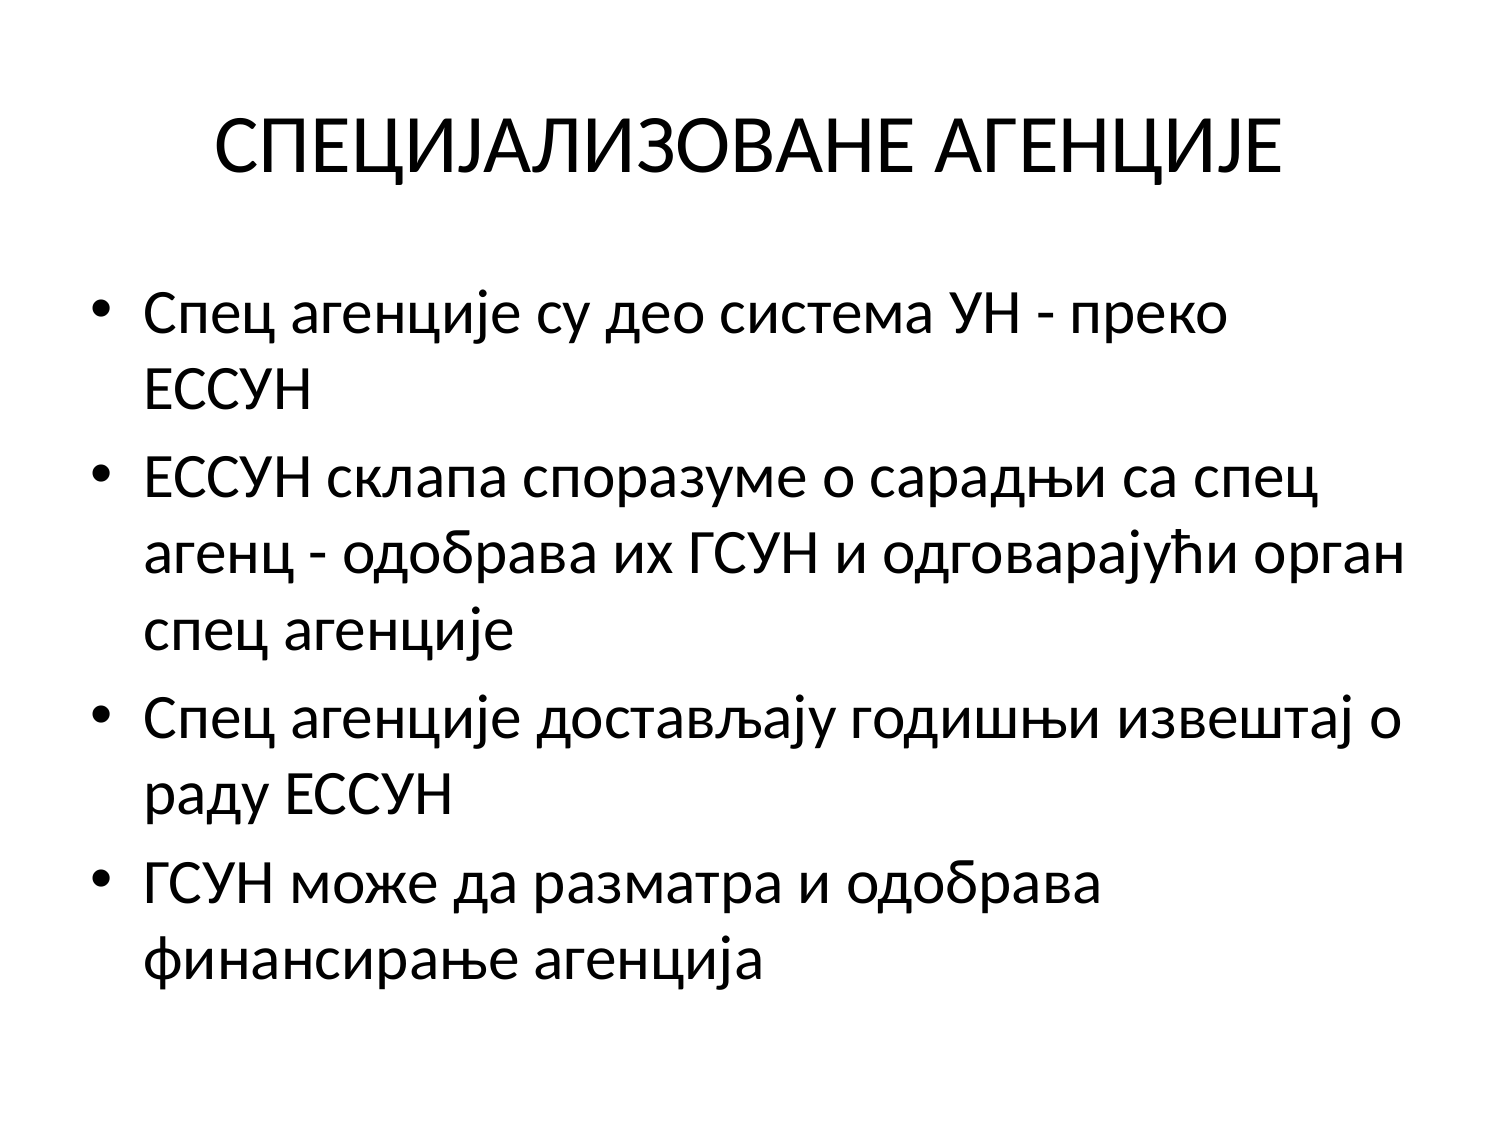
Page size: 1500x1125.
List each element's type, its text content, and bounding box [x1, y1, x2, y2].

title СПЕЦИЈАЛИЗОВАНЕ АГЕНЦИЈЕ [75, 45, 1425, 233]
list Спец агенције су део система УН - преко ЕССУН ЕССУН склапа споразуме о сарадњи са спец агенц - одобрава их ГСУН и одговарајући орган спец агенције Спец агенције достављају годишњи извештај о раду ЕССУН ГСУН може да разматра и одобрава финансирање агенција [75, 262, 1425, 1005]
